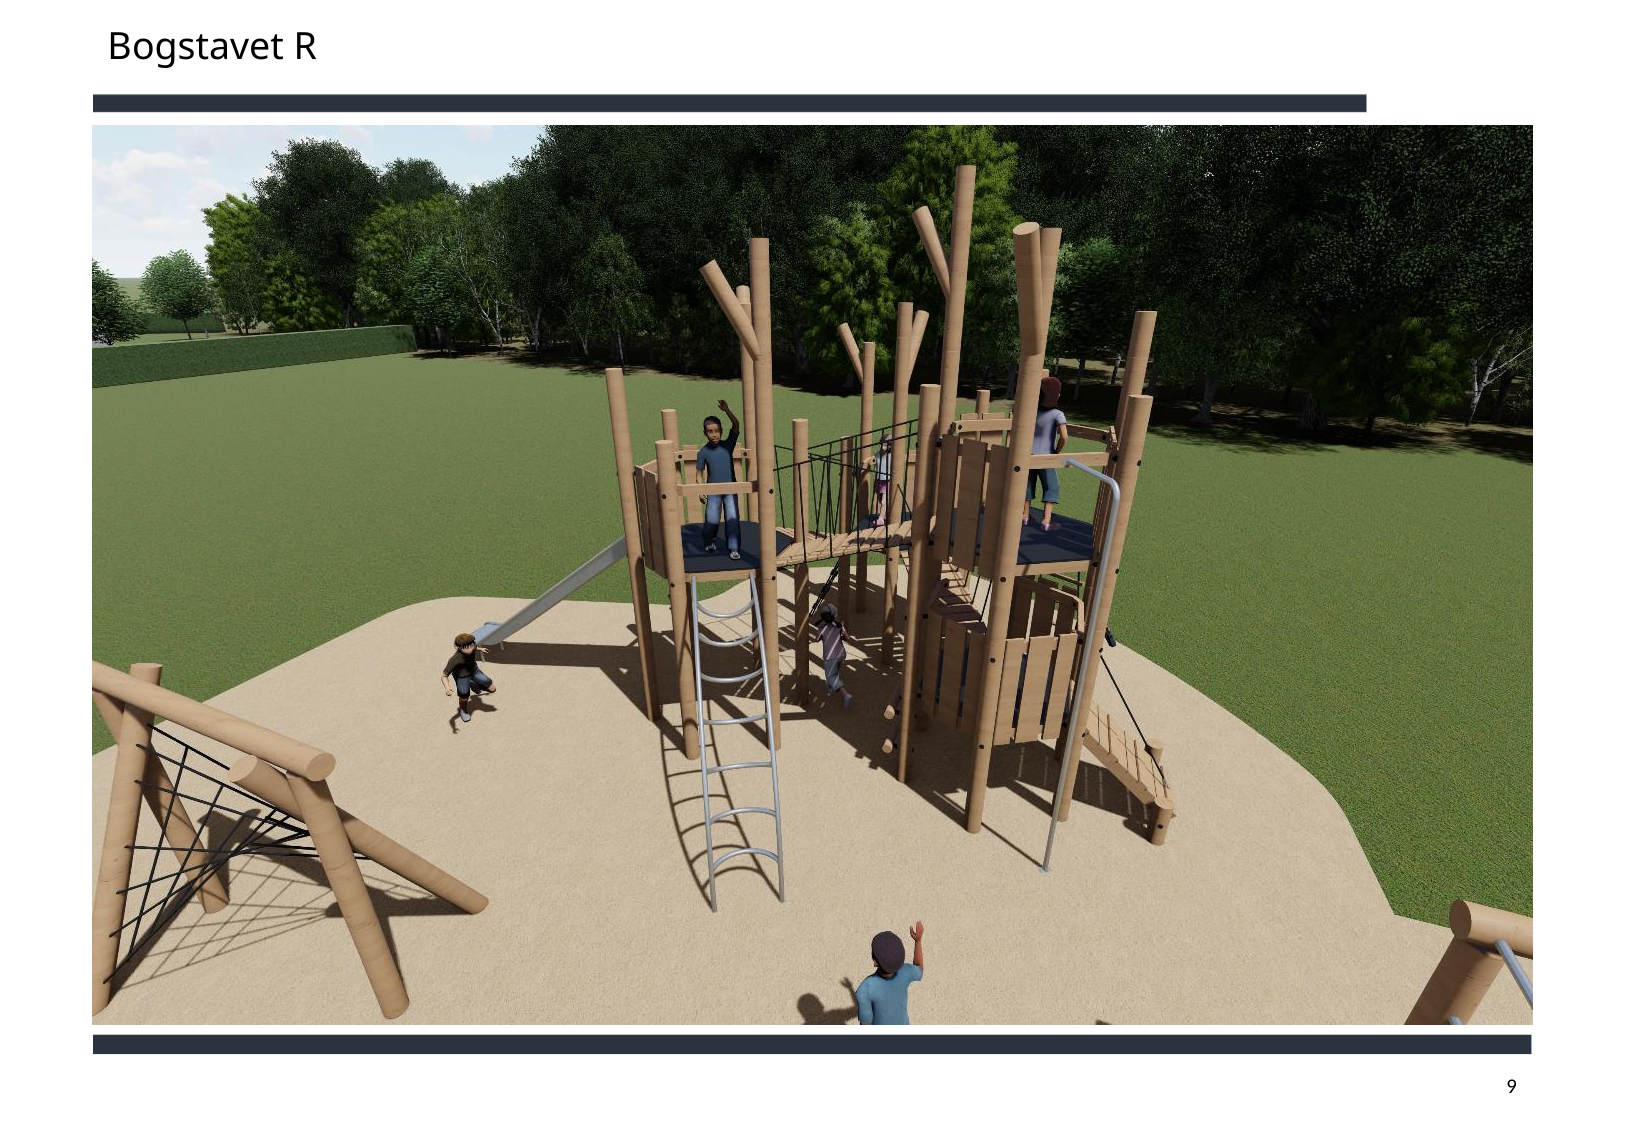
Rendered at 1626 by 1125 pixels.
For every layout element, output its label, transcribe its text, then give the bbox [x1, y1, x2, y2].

picture [93, 1033, 1532, 1055]
title Bogstavet R [92, 13, 1191, 76]
picture [93, 93, 1367, 113]
picture [92, 125, 1533, 1025]
